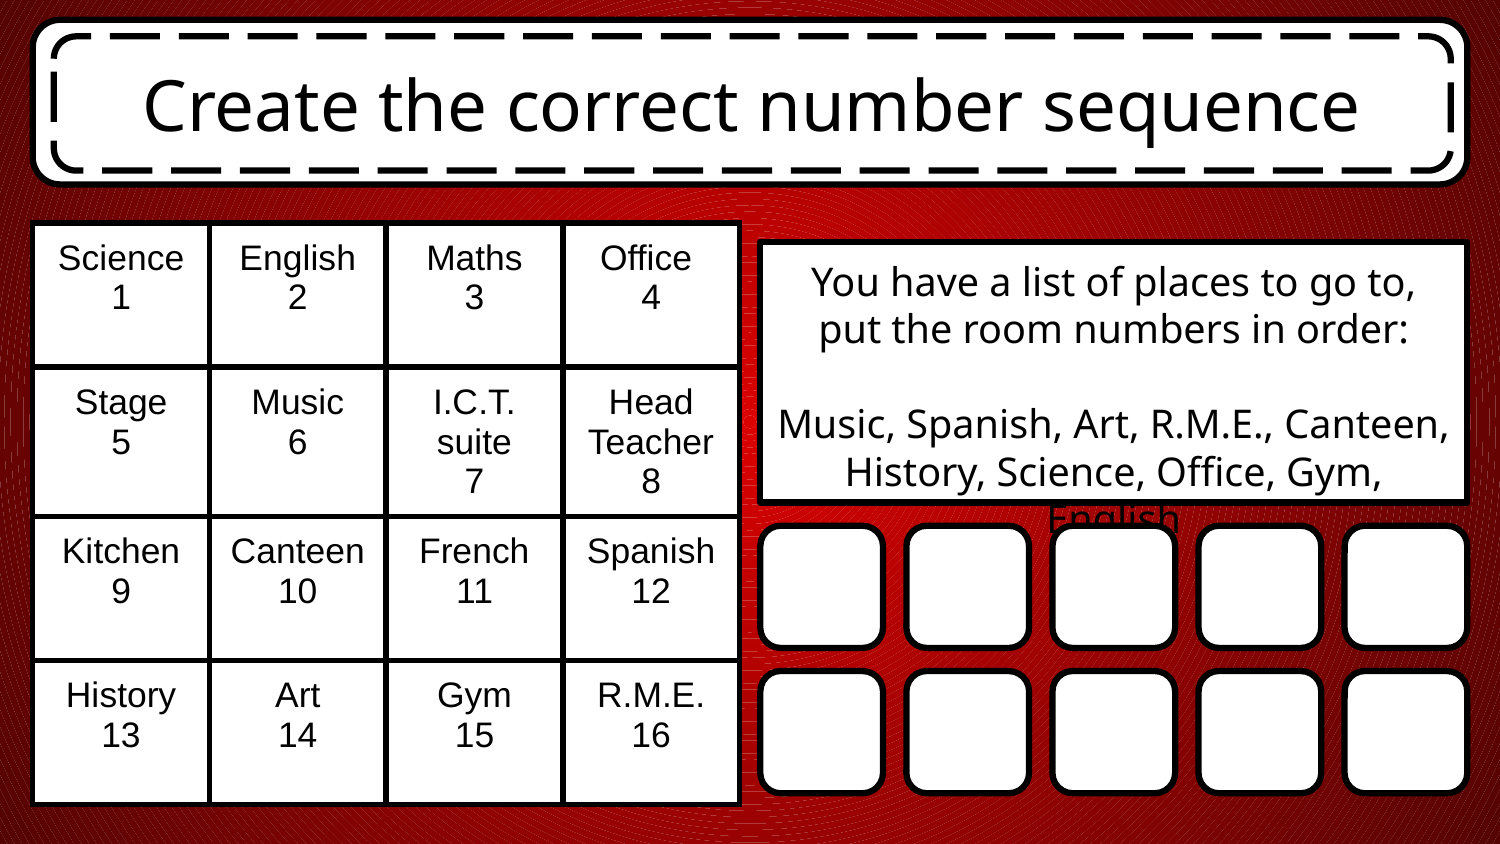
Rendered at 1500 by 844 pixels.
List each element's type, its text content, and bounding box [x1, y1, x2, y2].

table_cell Art 14 [212, 663, 383, 802]
text_box [760, 670, 883, 794]
text_box [906, 525, 1030, 648]
table_header Science 1 [35, 226, 207, 364]
text_box [1198, 525, 1322, 648]
text_box [32, 19, 1468, 185]
table_cell Head Teacher 8 [566, 370, 737, 514]
text_box Create the correct number sequence [53, 36, 1451, 171]
table_cell R.M.E. 16 [566, 663, 737, 802]
text_box [1052, 670, 1176, 794]
table_cell Stage 5 [35, 370, 207, 514]
text_box [906, 670, 1030, 794]
table_cell History 13 [35, 663, 207, 802]
text_box [1344, 525, 1468, 648]
table_header English 2 [212, 226, 383, 364]
text_box [1198, 670, 1322, 794]
table_cell French 11 [389, 519, 560, 658]
text_box [1344, 670, 1468, 794]
table_cell Music 6 [212, 370, 383, 514]
table_cell I.C.T. suite 7 [389, 370, 560, 514]
table_cell Gym 15 [389, 663, 560, 802]
text_box [1052, 525, 1176, 648]
table_cell Kitchen 9 [35, 519, 207, 658]
table_header Maths 3 [389, 226, 560, 364]
table_cell Spanish 12 [566, 519, 737, 658]
text_box You have a list of places to go to, put the room numbers in order: Music, Spanish, Art, R.M.E., Canteen, History, Science, Office, Gym, English [760, 241, 1468, 503]
text_box [760, 525, 883, 648]
table_cell Canteen 10 [212, 519, 383, 658]
table_header Office 4 [566, 226, 737, 364]
